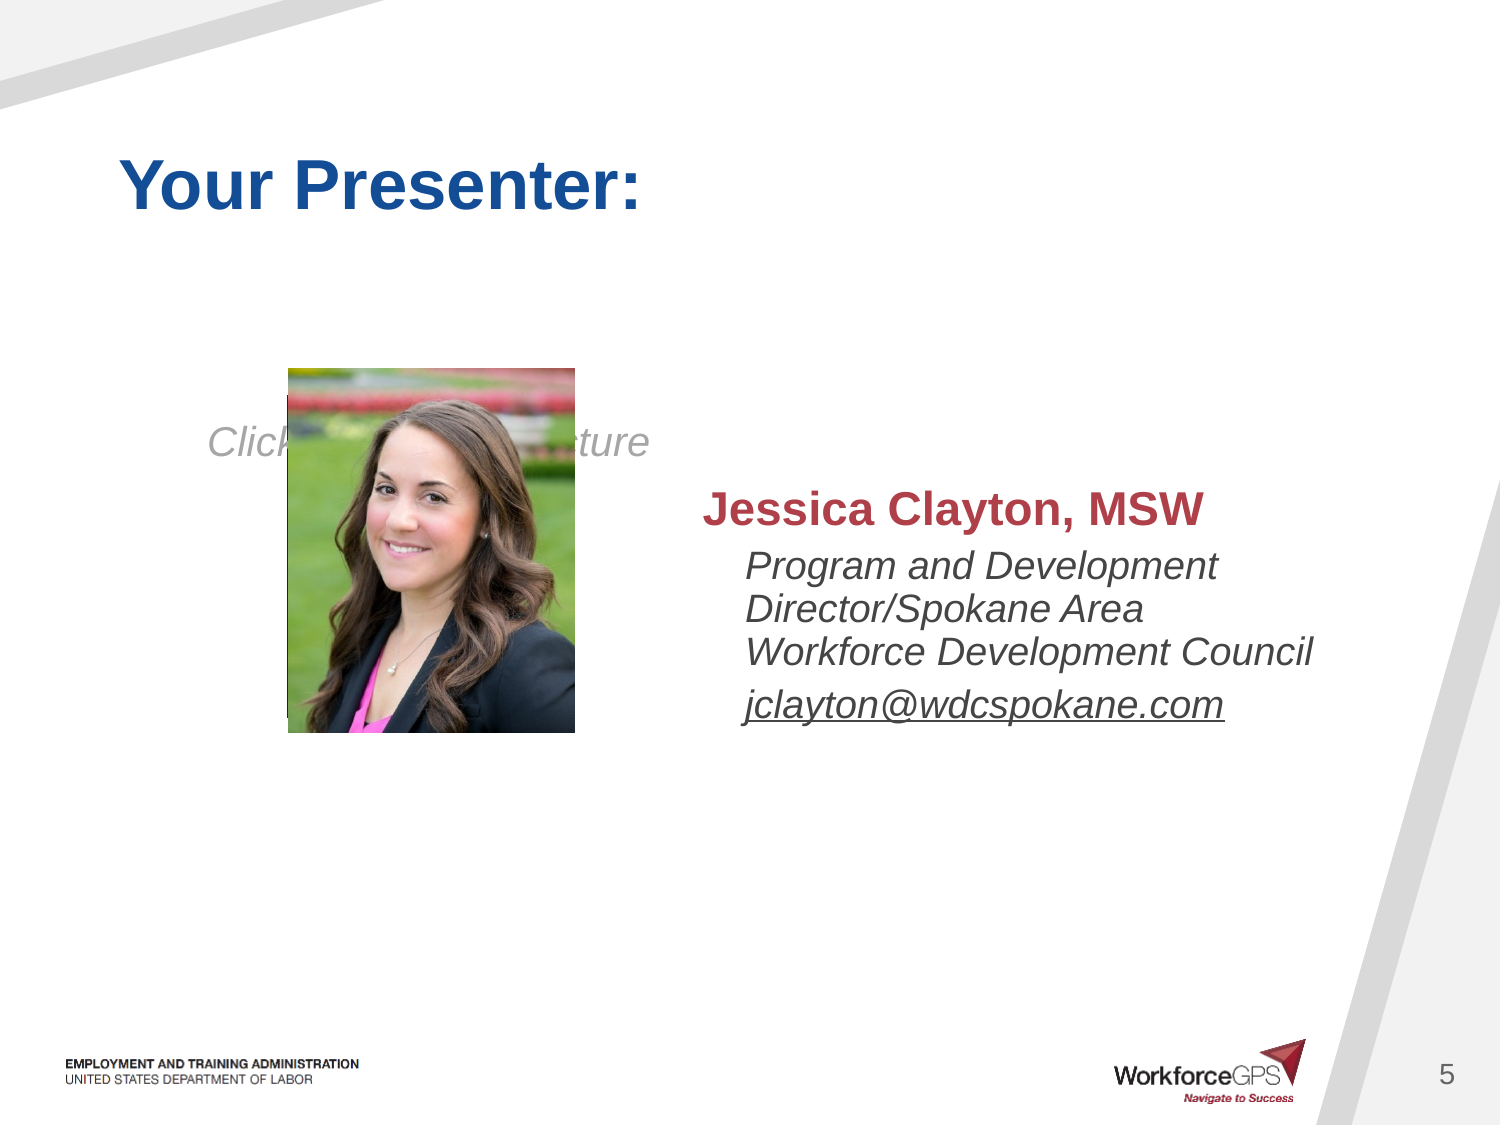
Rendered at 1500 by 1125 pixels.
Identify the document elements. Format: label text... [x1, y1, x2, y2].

picture [1112, 1038, 1308, 1105]
picture [288, 368, 575, 734]
list Jessica Clayton, MSW Program and Development Director/Spokane Area Workforce Development Council jclayton@wdcspokane.com [687, 368, 1341, 750]
slide_number 5 [1260, 1042, 1471, 1103]
picture [59, 1053, 370, 1092]
